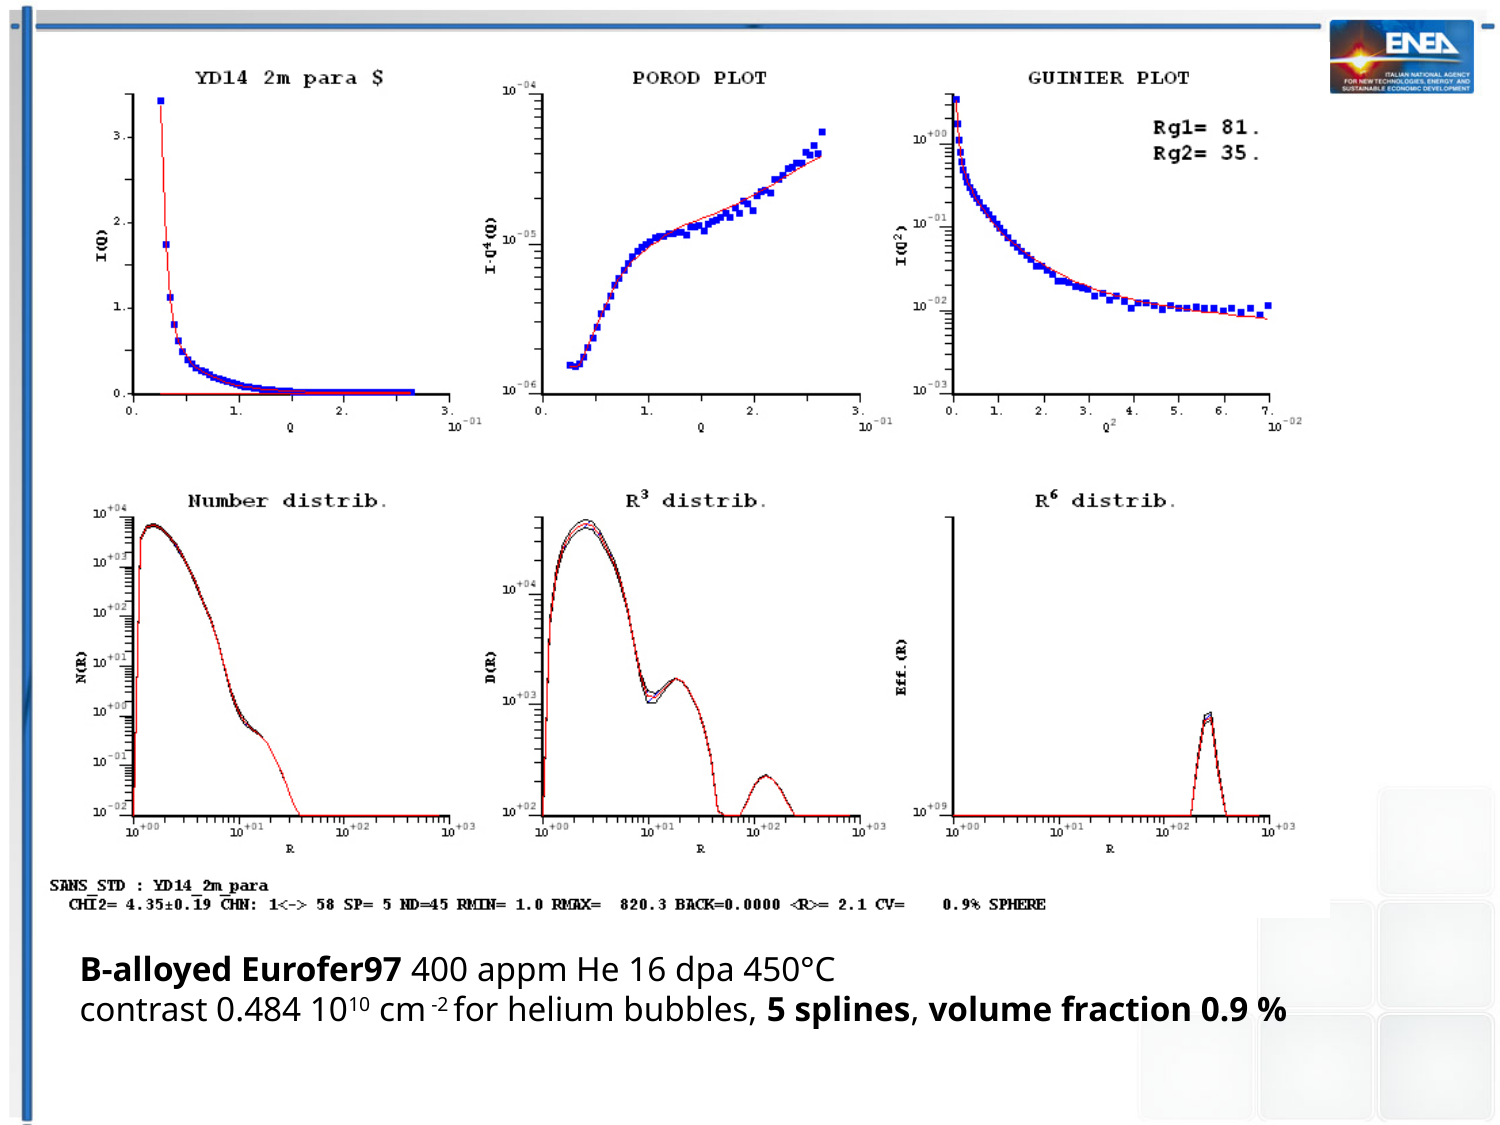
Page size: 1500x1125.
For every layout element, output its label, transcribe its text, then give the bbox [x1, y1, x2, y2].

text_box B-alloyed Eurofer97 400 appm He 16 dpa 450°C contrast 0.484 1010 cm -2 for helium bubbles, 5 splines, volume fraction 0.9 % [64, 940, 1500, 1036]
picture [0, 0, 1500, 1125]
